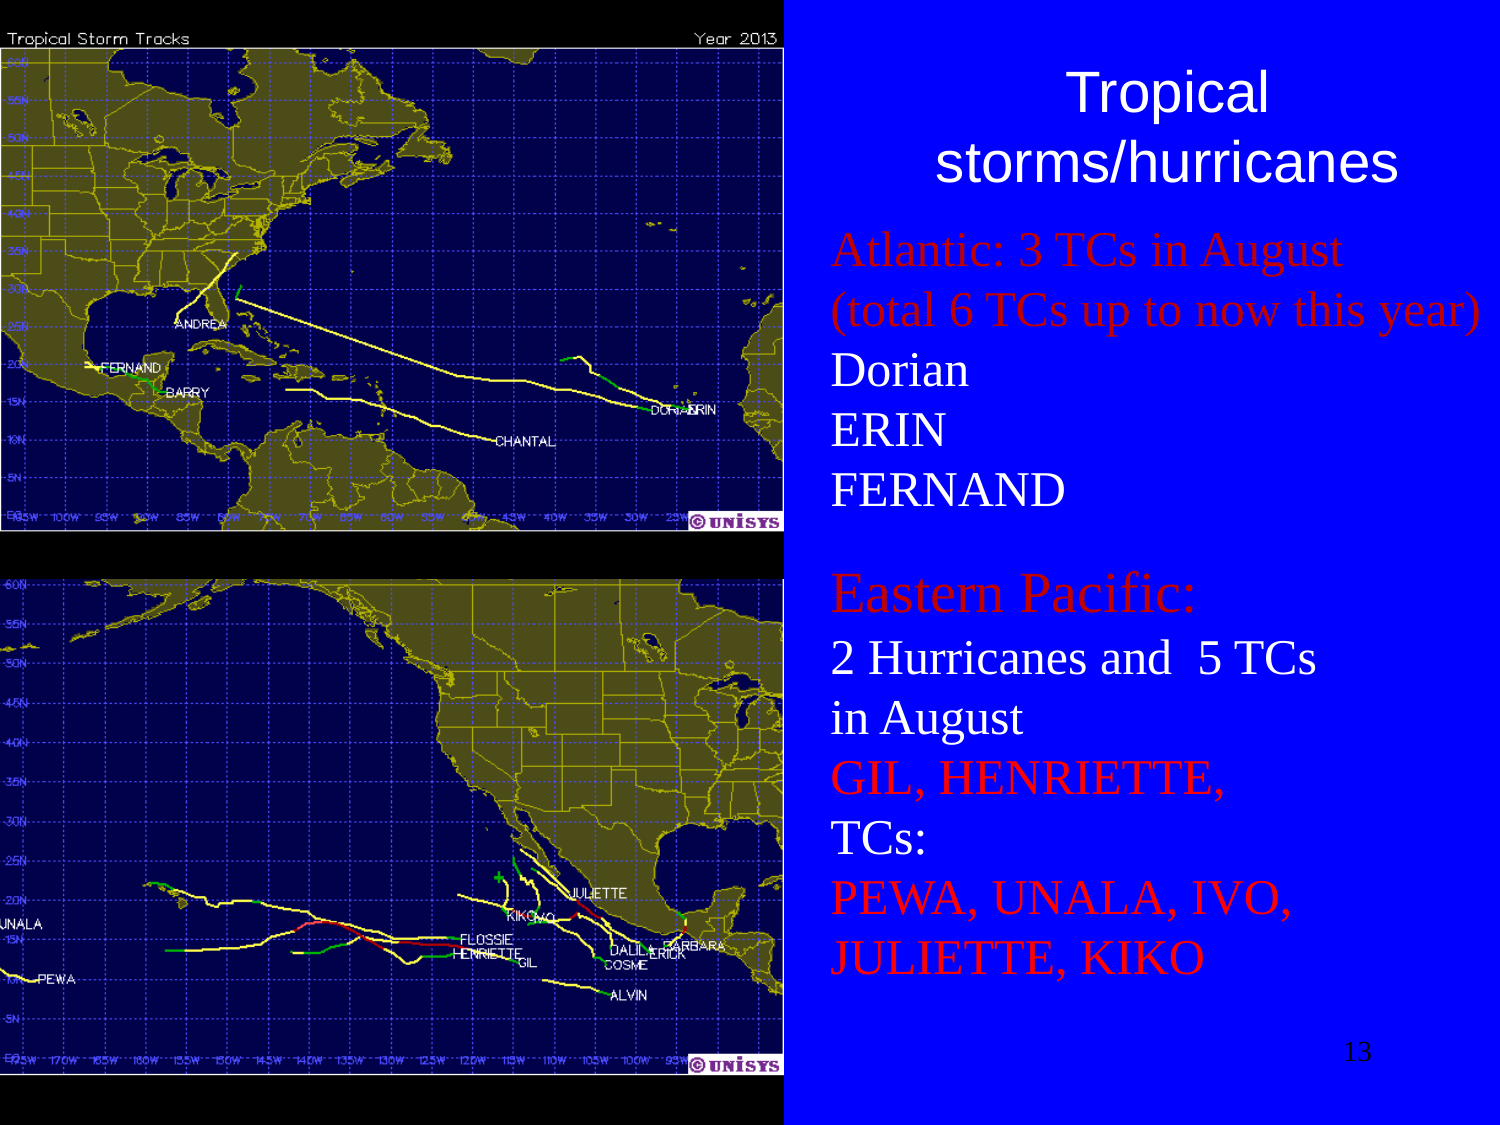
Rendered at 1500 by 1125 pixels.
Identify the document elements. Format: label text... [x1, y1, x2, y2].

title Tropical storms/hurricanes [867, 18, 1469, 208]
text_box Atlantic: 3 TCs in August (total 6 TCs up to now this year) Dorian ERIN FERNAND [815, 208, 1500, 524]
text_box Eastern Pacific: 2 Hurricanes and 5 TCs in August GIL, HENRIETTE, TCs: PEWA, UNALA, IVO, JULIETTE, KIKO [815, 546, 1455, 992]
slide_number 13 [1074, 1024, 1388, 1101]
picture [0, 0, 784, 1125]
